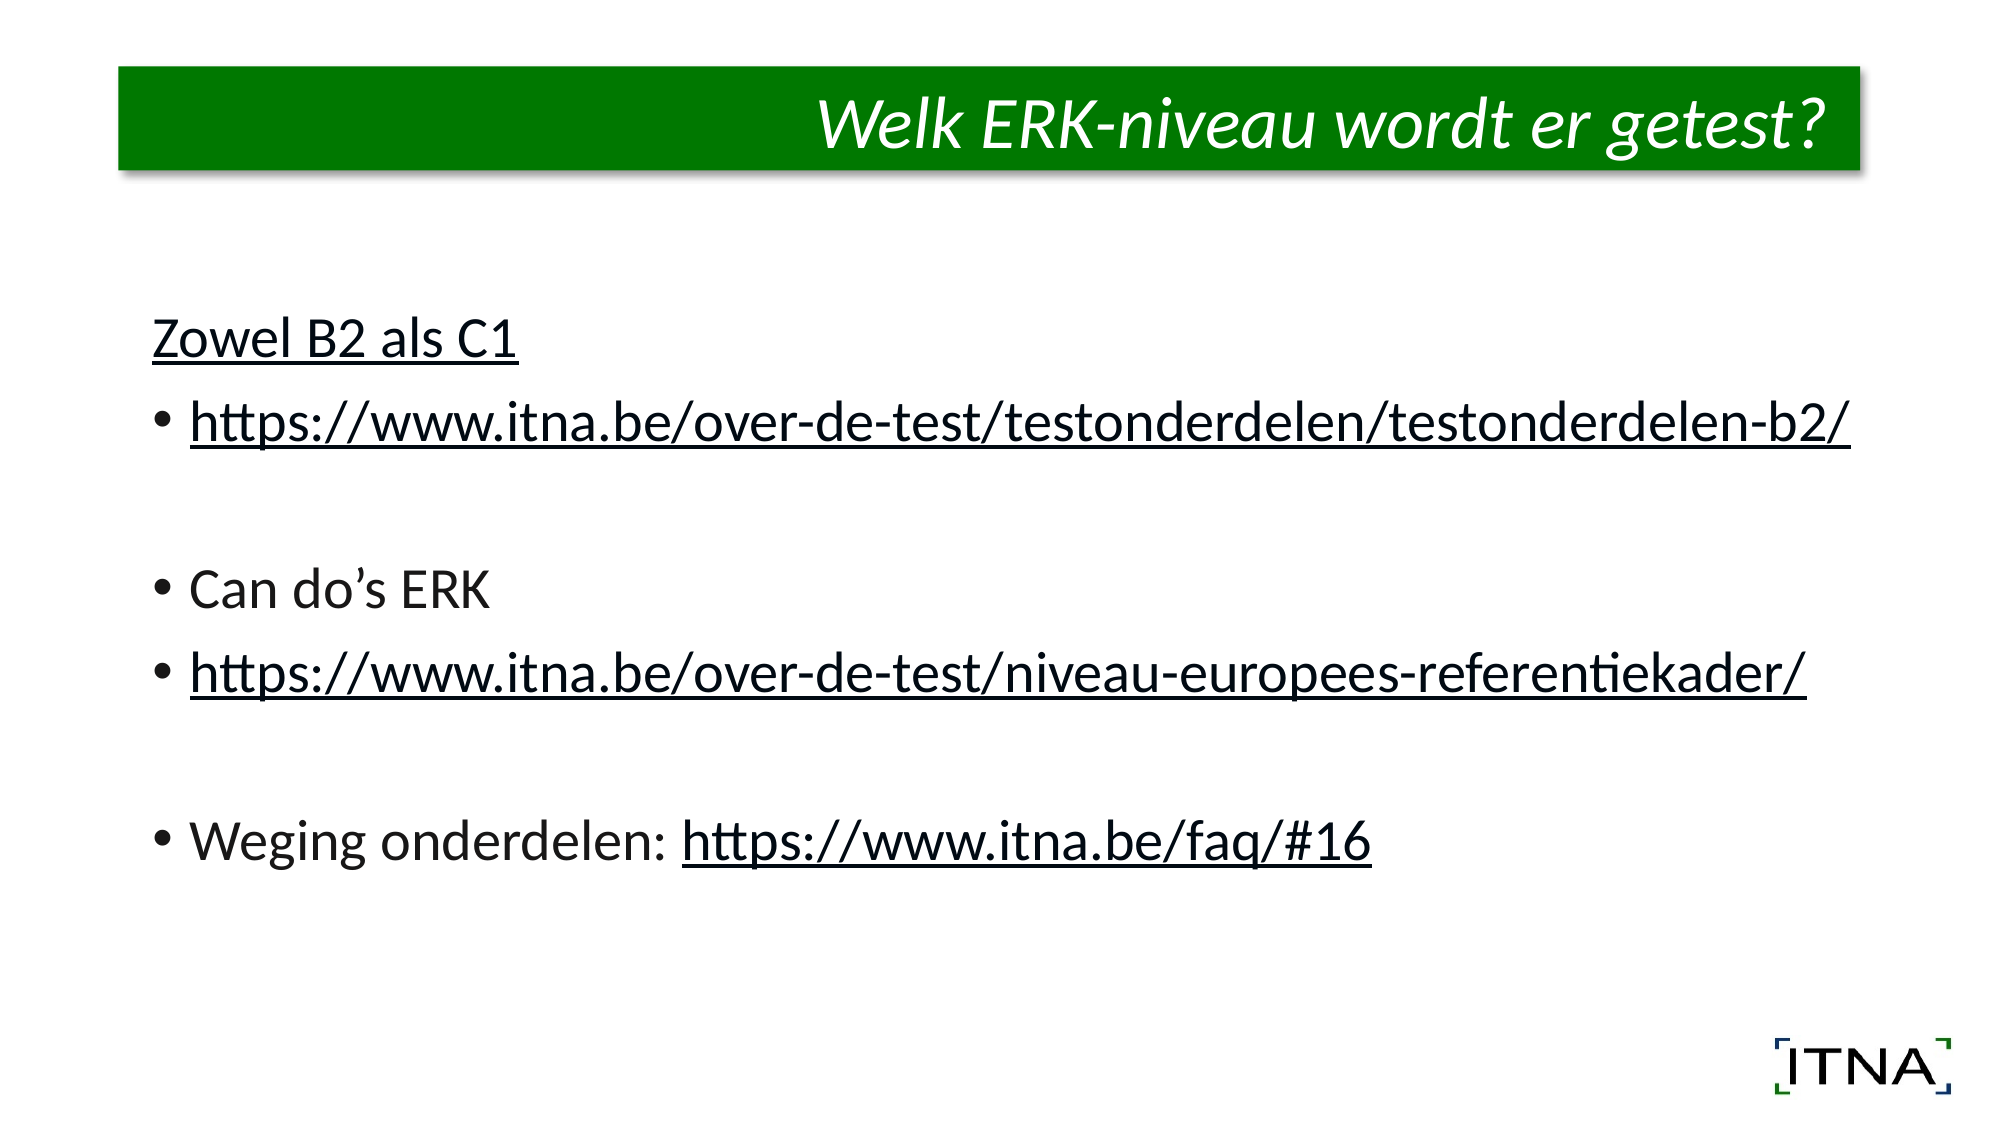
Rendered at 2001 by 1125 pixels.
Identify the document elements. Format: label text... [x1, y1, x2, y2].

text_box Welk ERK-niveau wordt er getest? [117, 65, 1861, 171]
picture [1771, 1035, 1954, 1100]
list Zowel B2 als C1 https://www.itna.be/over-de-test/testonderdelen/testonderdelen-b2/ Can do’s ERK https://www.itna.be/over-de-test/niveau-europees-referentiekader/ Weging onderdelen: https://www.itna.be/faq/#16 [137, 299, 1868, 1014]
